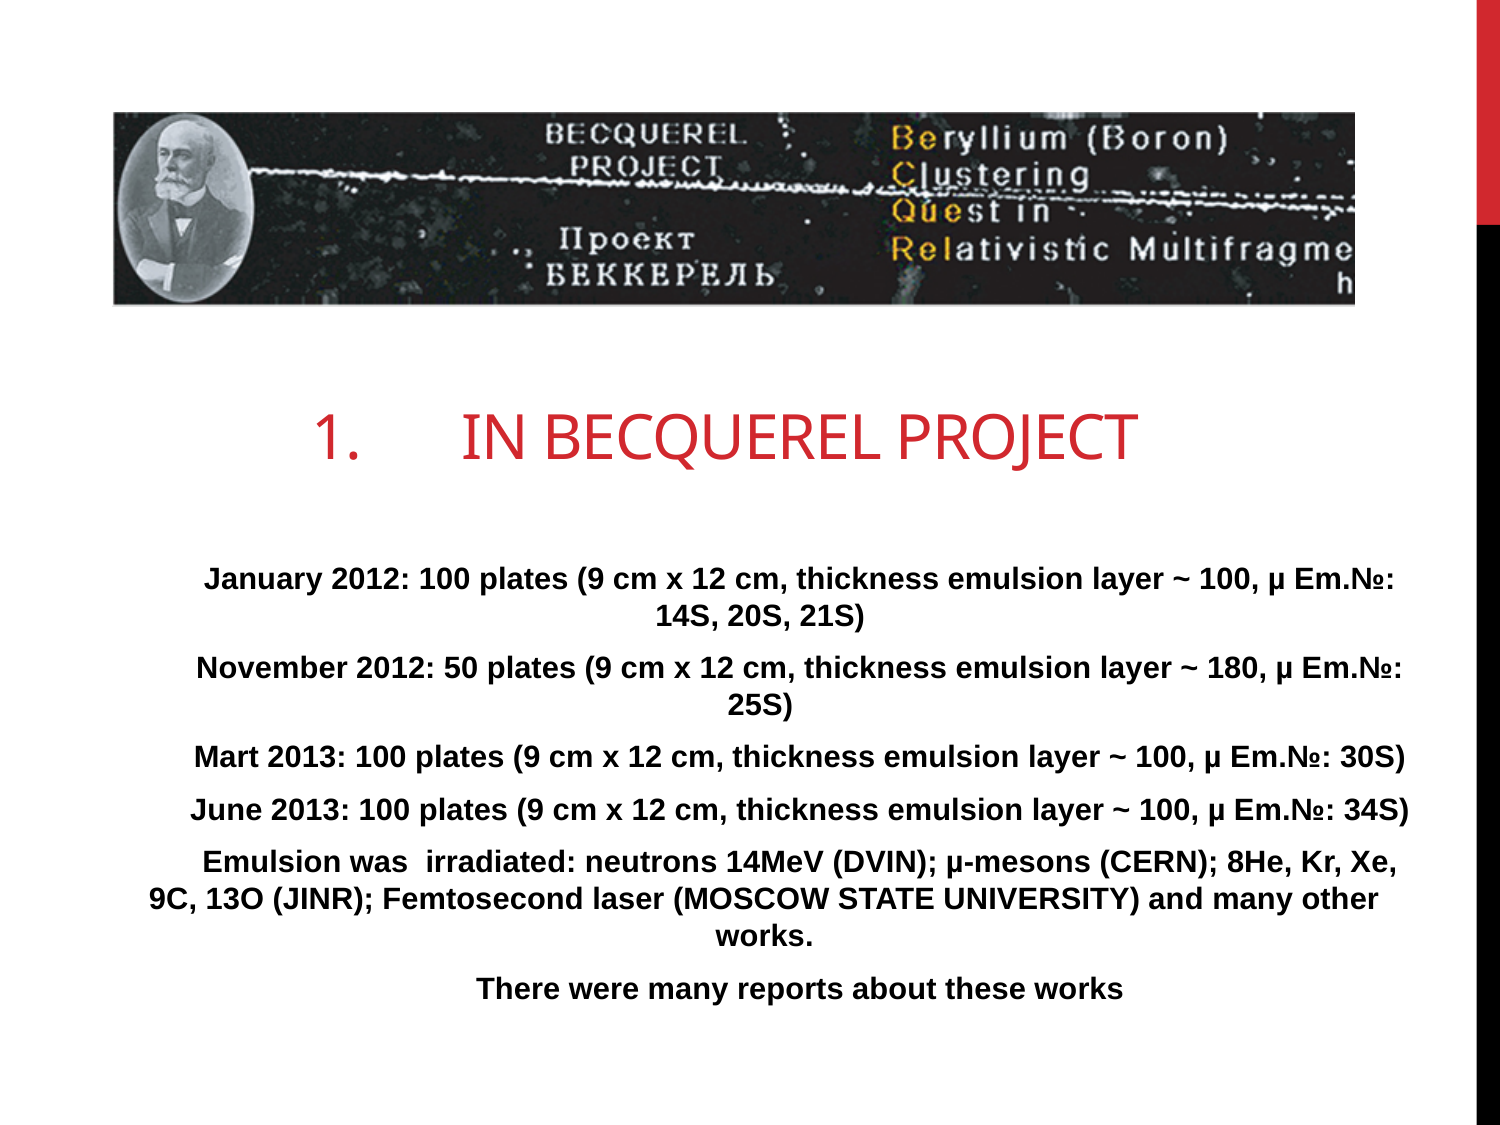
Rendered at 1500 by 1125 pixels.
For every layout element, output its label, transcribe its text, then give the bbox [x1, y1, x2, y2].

picture [111, 111, 1355, 308]
list January 2012: 100 plates (9 cm x 12 cm, thickness emulsion layer ~ 100, µ Em.№: 14S, 20S, 21S) November 2012: 50 plates (9 cm x 12 cm, thickness emulsion layer ~ 180, µ Em.№: 25S) Mart 2013: 100 plates (9 cm x 12 cm, thickness emulsion layer ~ 100, µ Em.№: 30S) June 2013: 100 plates (9 cm x 12 cm, thickness emulsion layer ~ 100, µ Em.№: 34S) Emulsion was irradiated: neutrons 14MeV (DVIN); µ-mesons (CERN); 8He, Kr, Xe, 9C, 13O (JINR); Femtosecond laser (MOSCOW STATE UNIVERSITY) and many other works. There were many reports about these works [88, 550, 1436, 1071]
title 1. IN BECQUEREL project [142, 338, 1324, 480]
